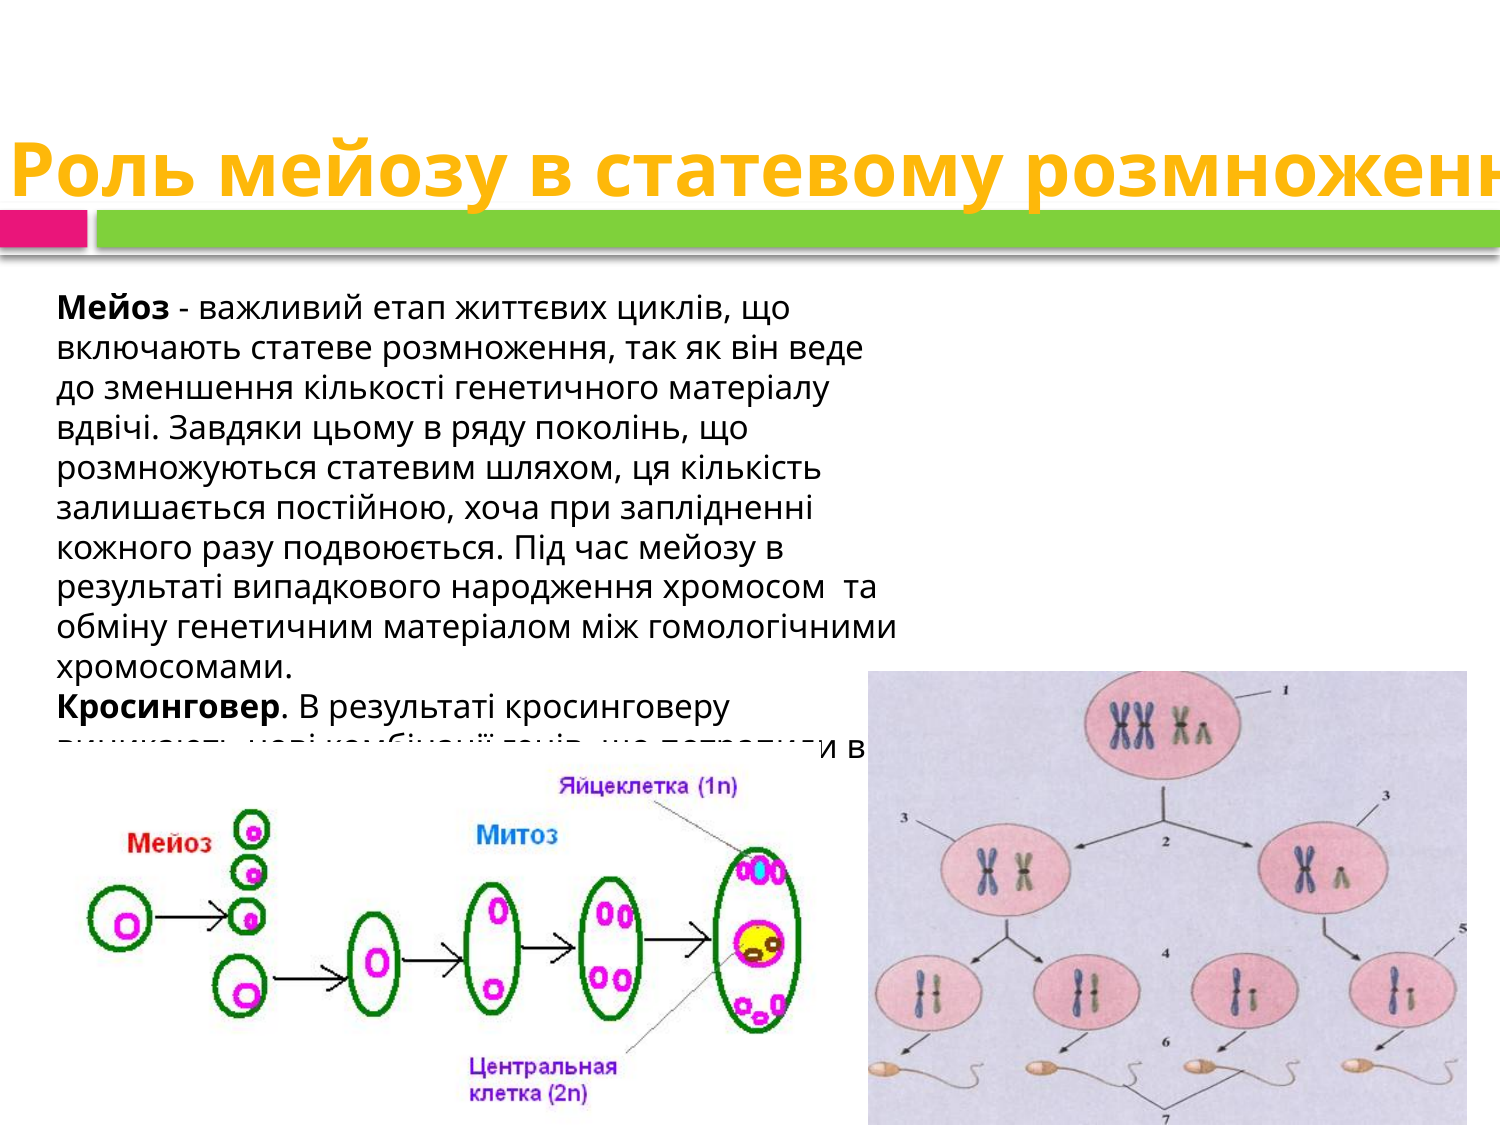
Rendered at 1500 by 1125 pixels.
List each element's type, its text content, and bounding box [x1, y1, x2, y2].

picture [52, 742, 822, 1125]
text_box Мейоз - важливий етап життєвих циклів, що включають статеве розмноження, так як він веде до зменшення кількості генетичного матеріалу вдвічі. Завдяки цьому в ряду поколінь, що розмножуються статевим шляхом, ця кількість залишається постійною, хоча при заплідненні кожного разу подвоюється. Під час мейозу в результаті випадкового народження хромосом та обміну генетичним матеріалом між гомологічними хромосомами. Кросинговер. В результаті кросинговеру виникають нові комбінації генів, що потрапили в одну гамету, і таке перетасовування підвищує генетичну різноманітність. [41, 278, 928, 853]
picture [867, 671, 1468, 1125]
text_box Роль мейозу в статевому розмноженні [0, 113, 1500, 219]
